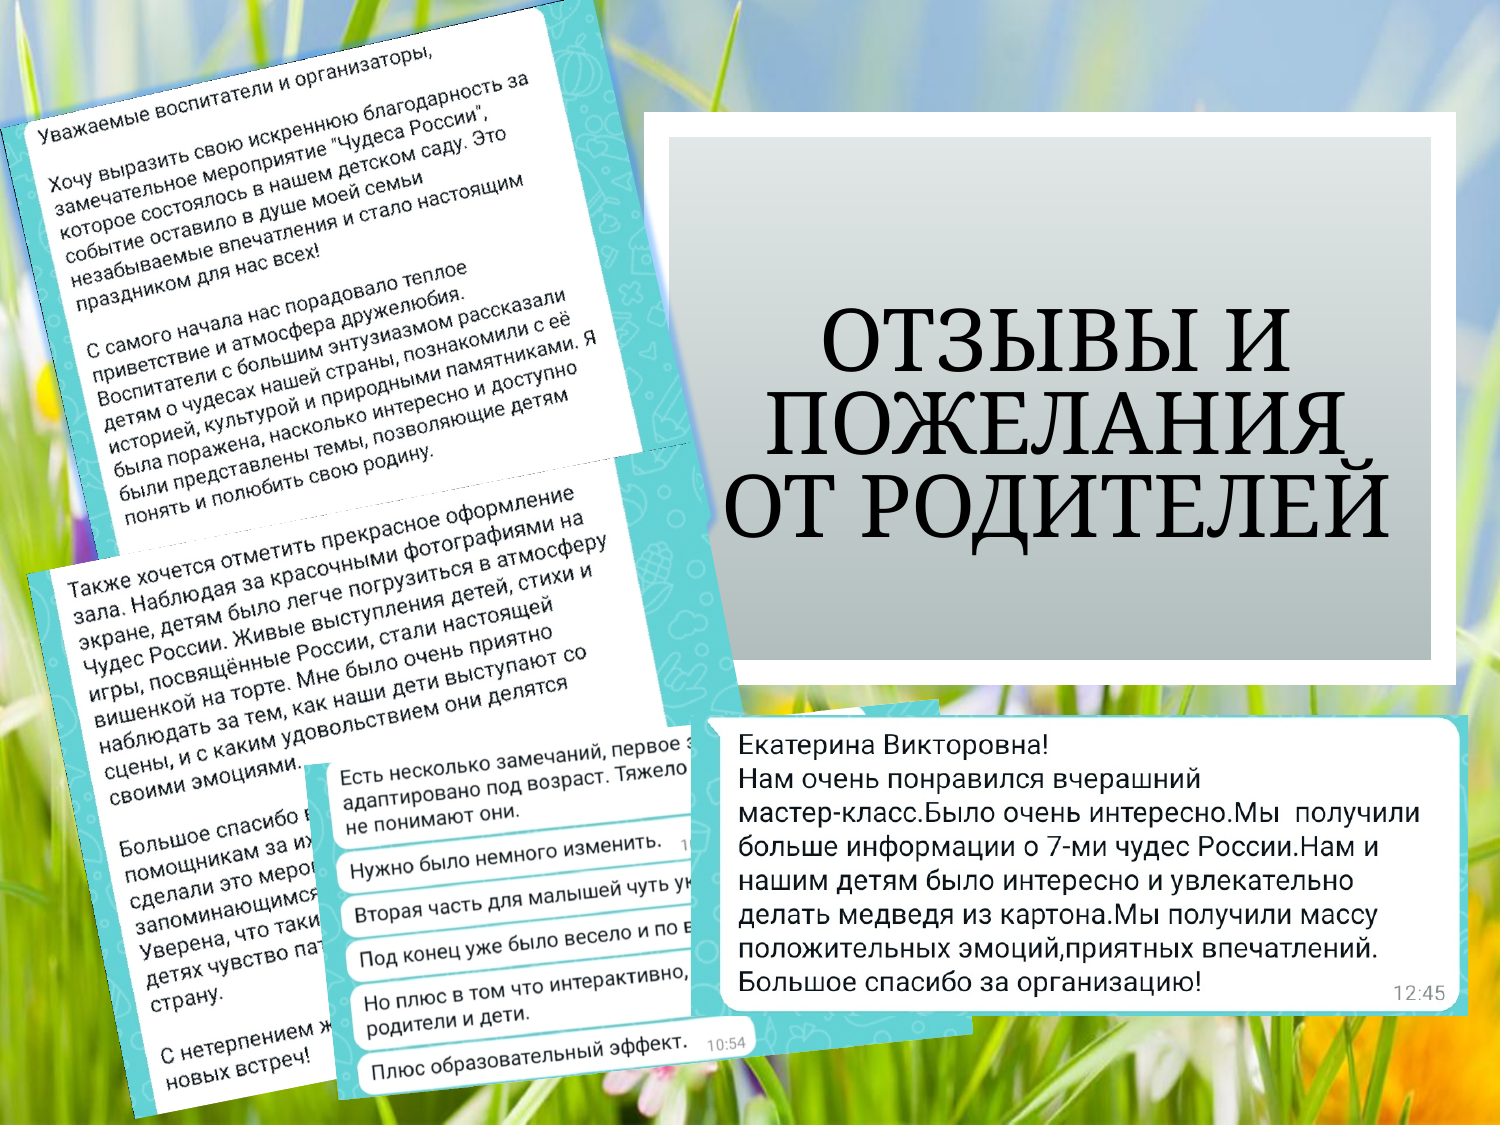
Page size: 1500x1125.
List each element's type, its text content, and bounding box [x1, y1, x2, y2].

picture [0, 0, 1500, 1125]
title Отзывы и пожелания от родителей [701, 236, 1411, 562]
